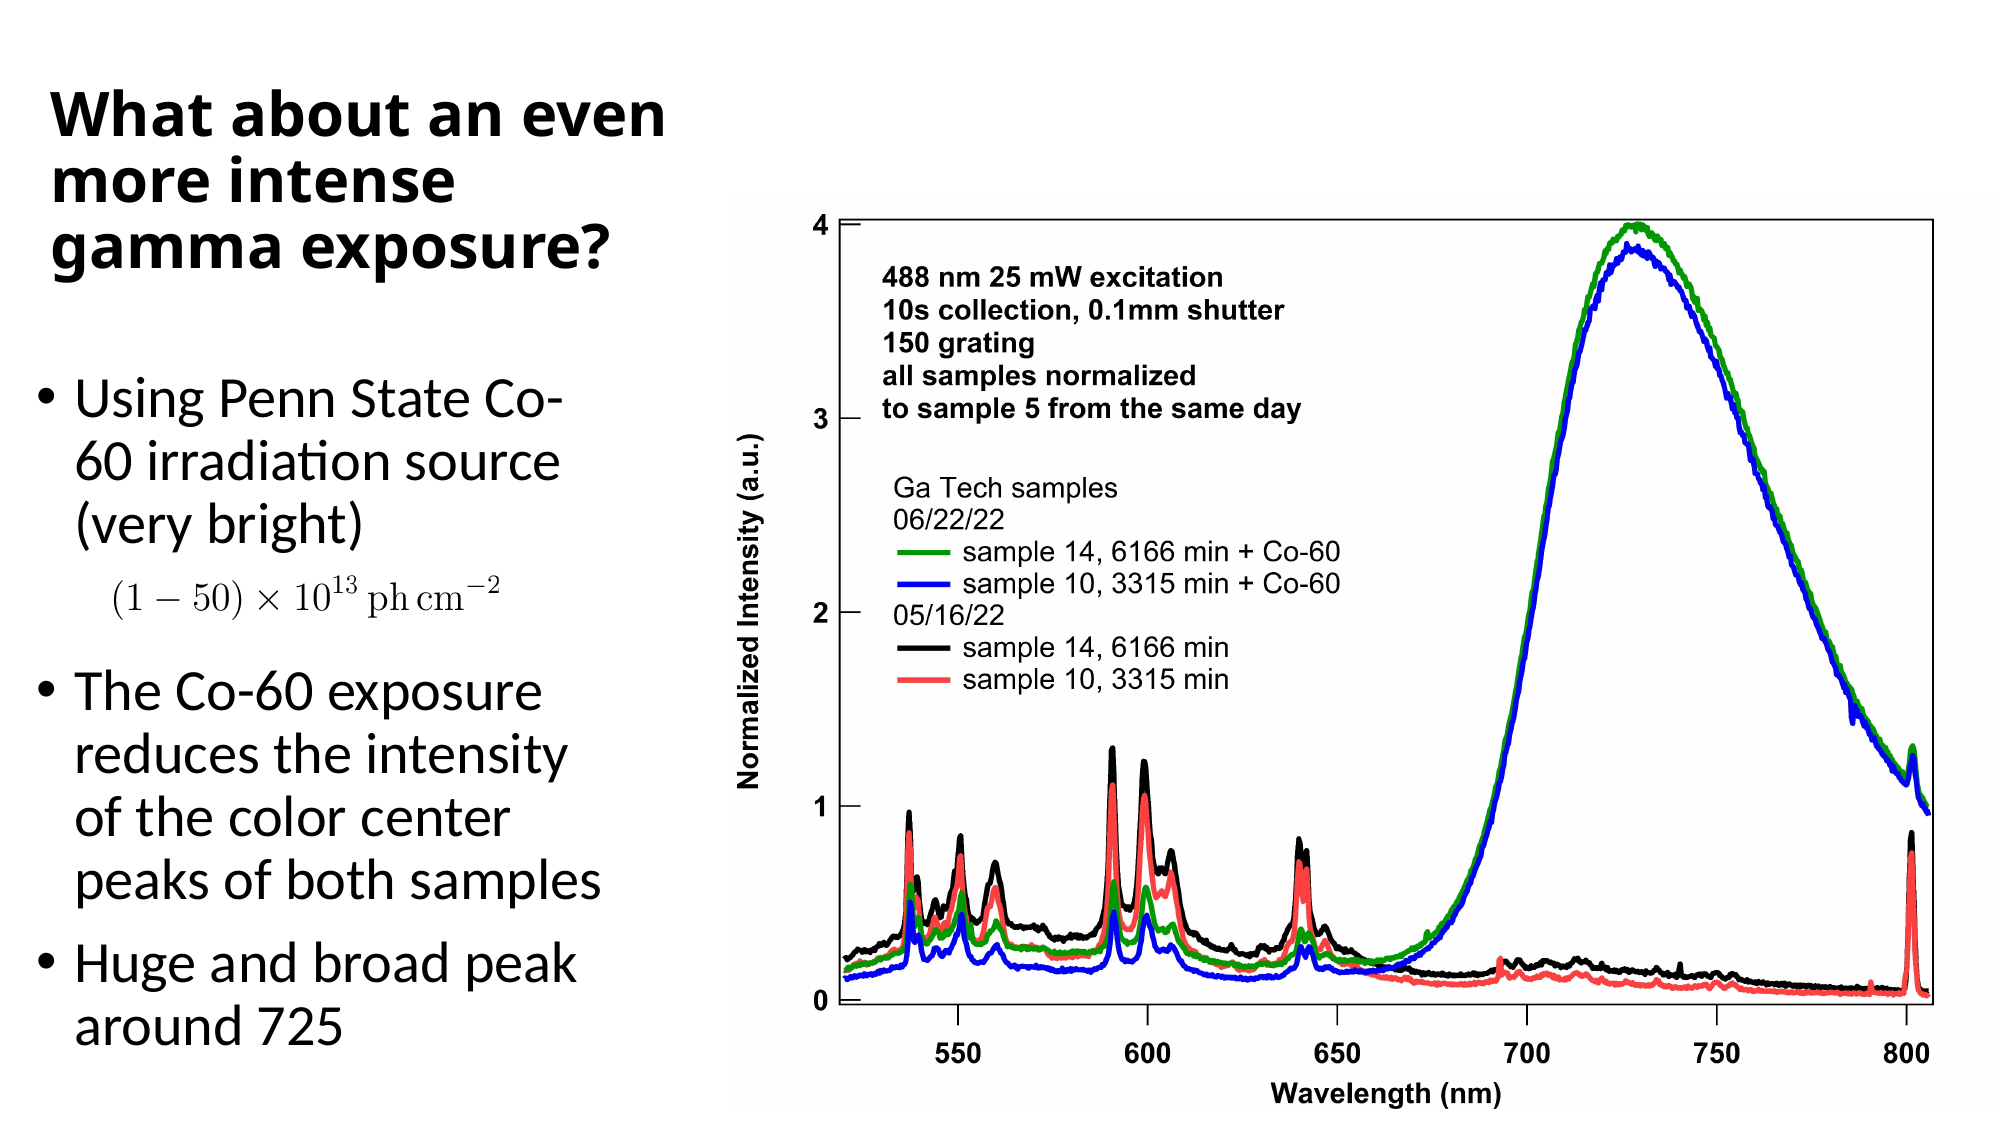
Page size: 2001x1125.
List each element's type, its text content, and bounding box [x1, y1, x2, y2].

picture [113, 575, 499, 620]
picture [731, 191, 1996, 1109]
title What about an even more intense gamma exposure? [35, 73, 697, 292]
list Using Penn State Co-60 irradiation source (very bright) The Co-60 exposure reduces the intensity of the color center peaks of both samples Huge and broad peak around 725 [21, 359, 627, 1074]
